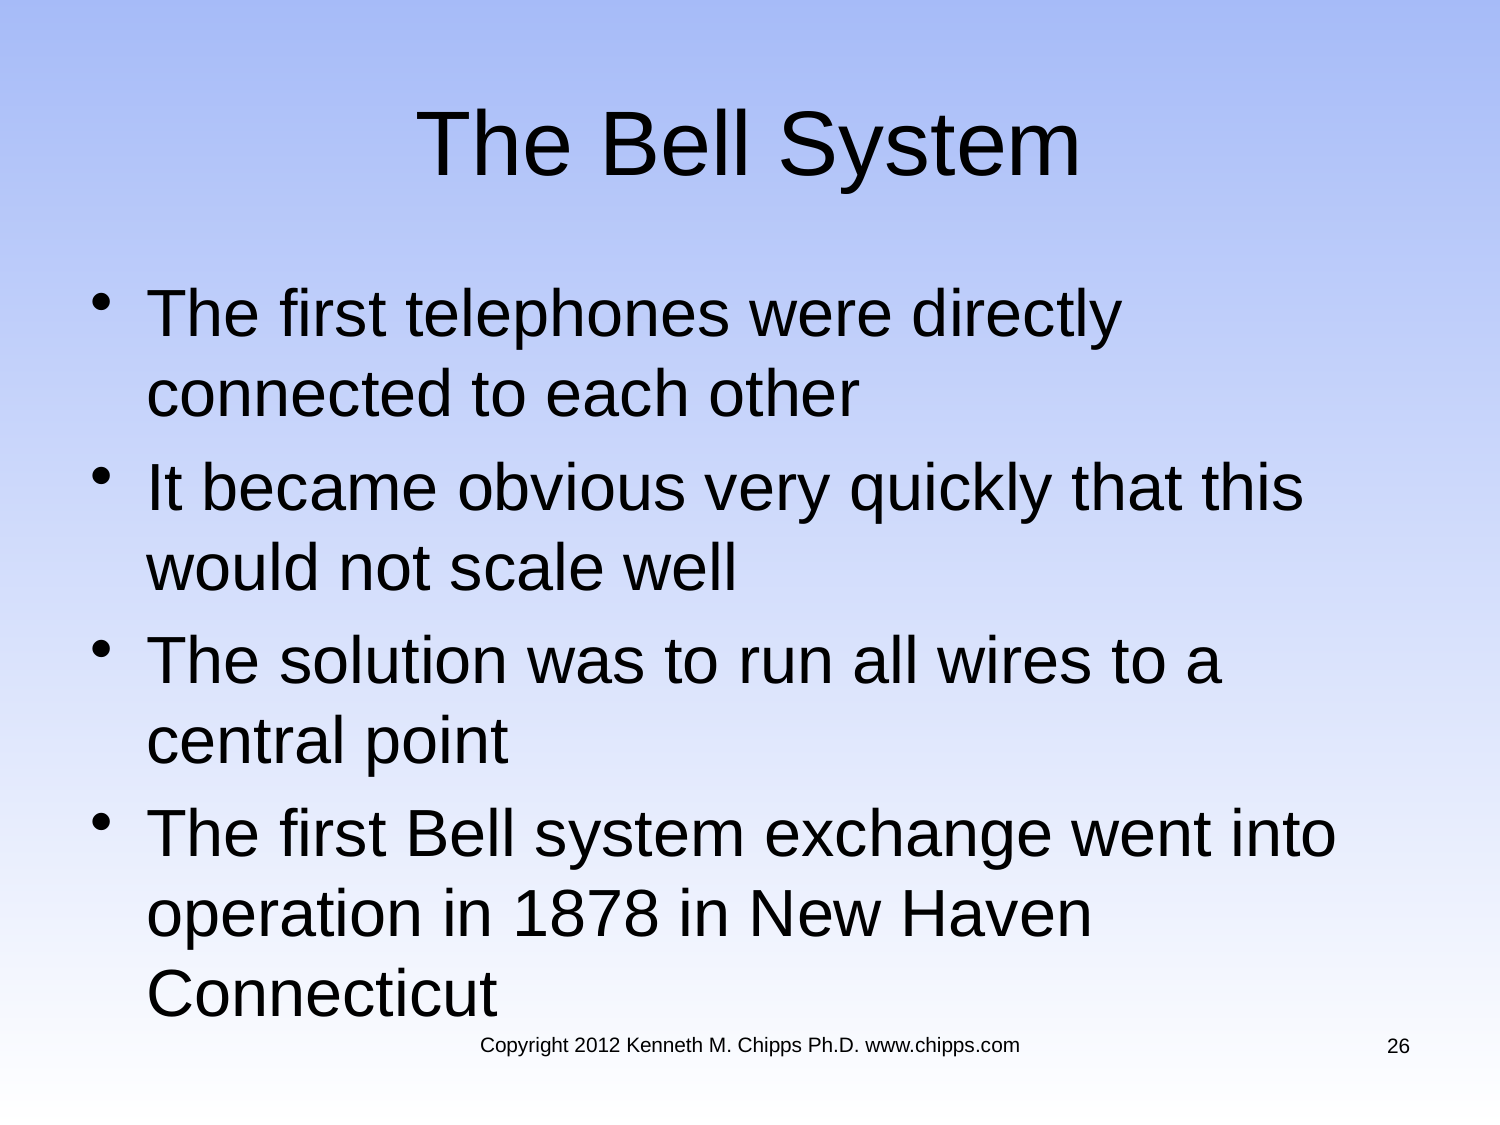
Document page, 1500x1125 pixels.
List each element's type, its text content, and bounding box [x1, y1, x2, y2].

slide_number 26 [1074, 1024, 1426, 1104]
title The Bell System [75, 45, 1425, 233]
footer Copyright 2012 Kenneth M. Chipps Ph.D. www.chipps.com [449, 1024, 1051, 1103]
list The first telephones were directly connected to each other It became obvious very quickly that this would not scale well The solution was to run all wires to a central point The first Bell system exchange went into operation in 1878 in New Haven Connecticut [75, 262, 1425, 1005]
